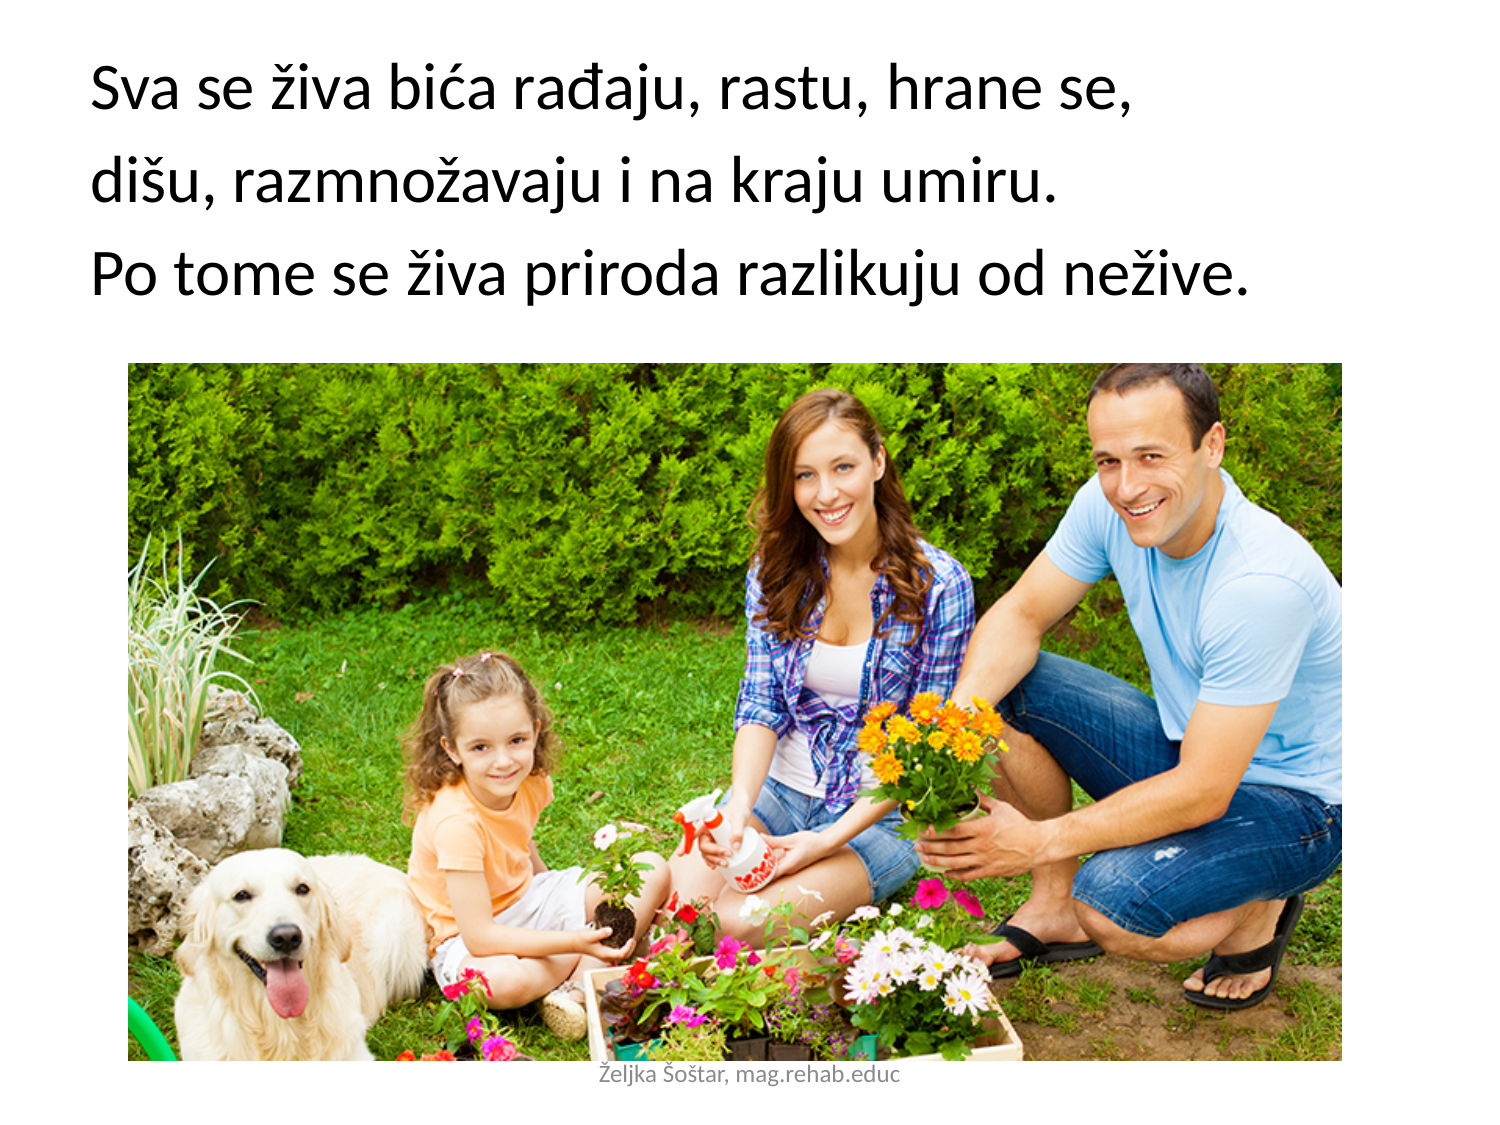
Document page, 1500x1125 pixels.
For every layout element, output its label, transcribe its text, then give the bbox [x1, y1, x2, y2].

footer Željka Šoštar, mag.rehab.educ [512, 1068, 988, 1103]
list Sva se živa bića rađaju, rastu, hrane se, dišu, razmnožavaju i na kraju umiru. Po tome se živa priroda razlikuju od nežive. [75, 35, 1425, 1005]
picture [128, 362, 1342, 1061]
